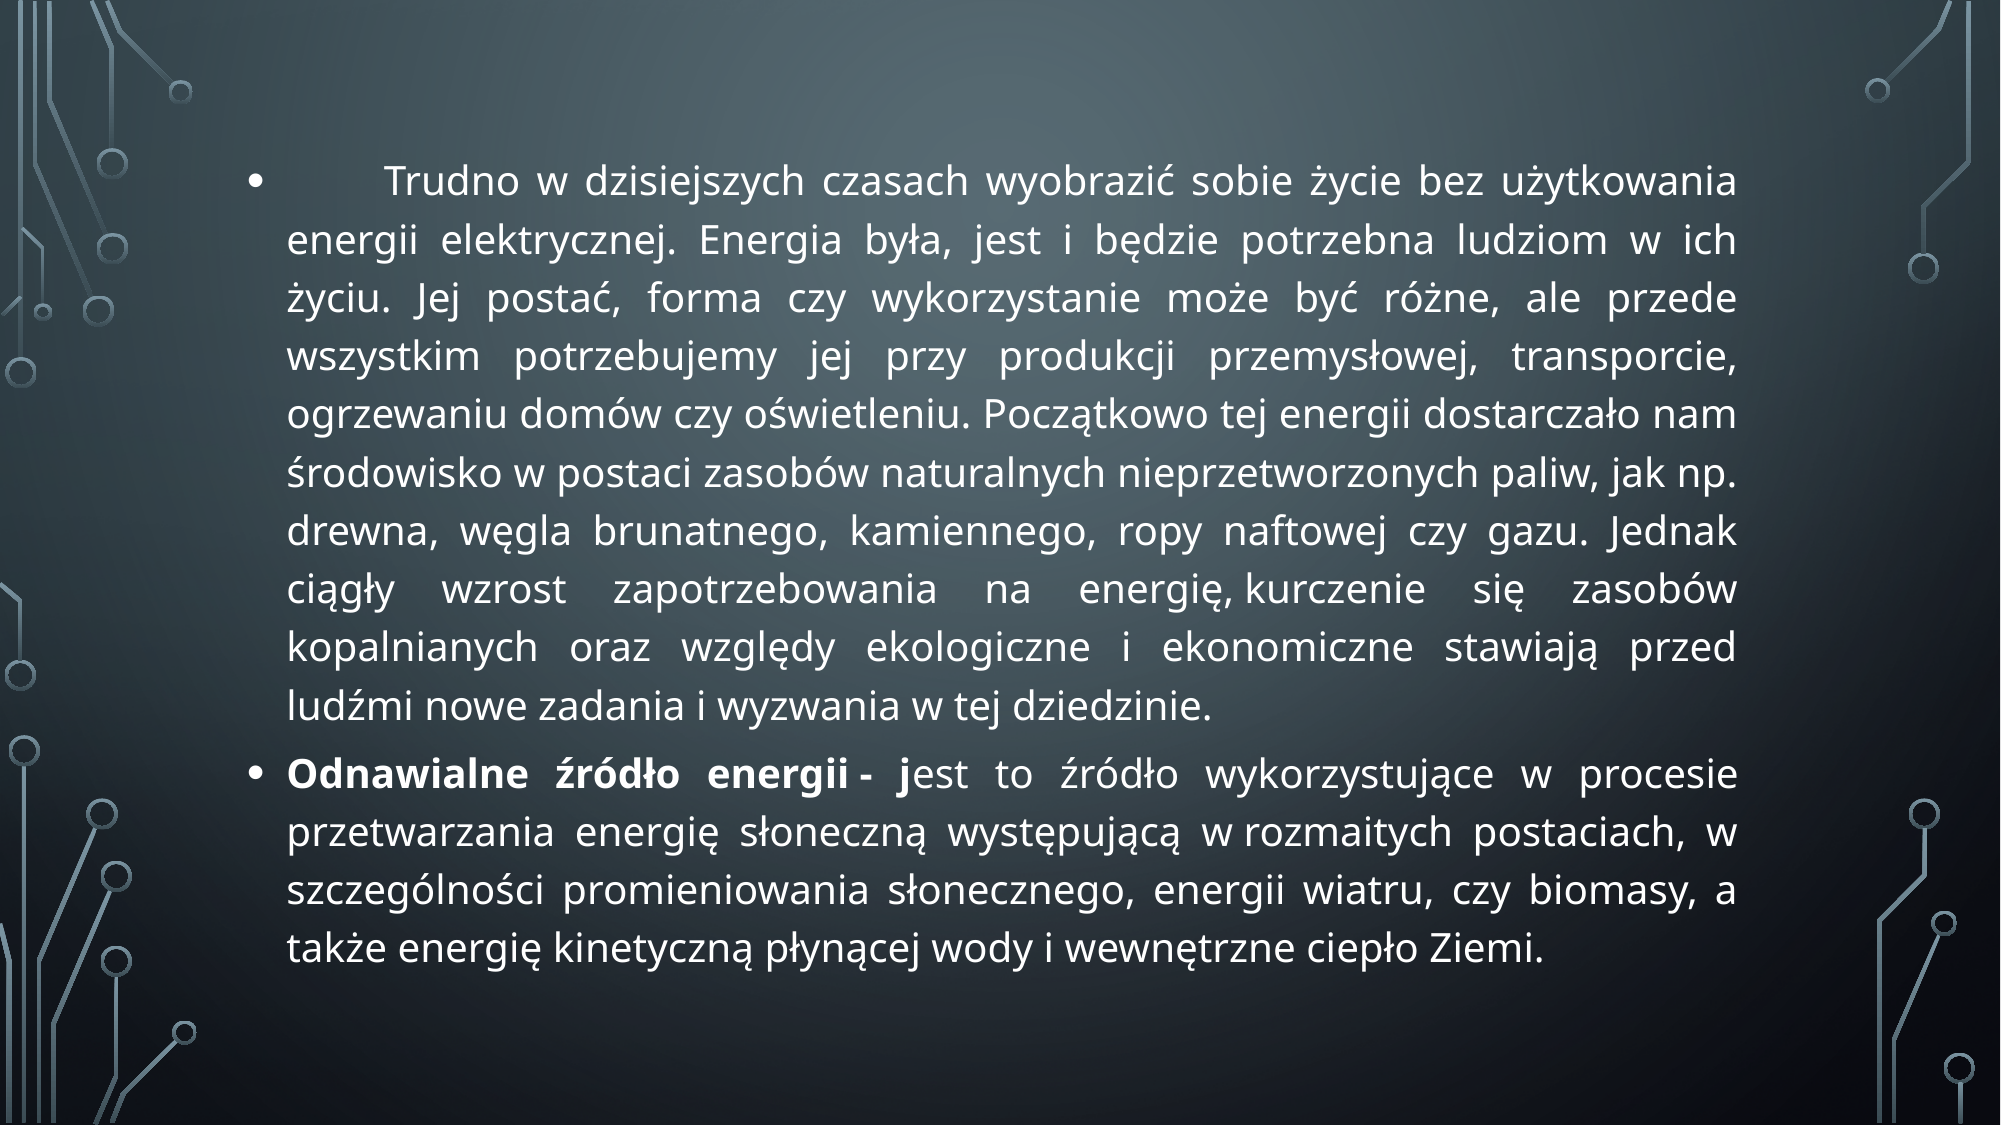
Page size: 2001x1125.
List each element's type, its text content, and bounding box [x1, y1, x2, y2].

list Trudno w dzisiejszych czasach wyobrazić sobie życie bez użytkowania energii elektrycznej. Energia była, jest i będzie potrzebna ludziom w ich życiu. Jej postać, forma czy wykorzystanie może być różne, ale przede wszystkim potrzebujemy jej przy produkcji przemysłowej, transporcie, ogrzewaniu domów czy oświetleniu. Początkowo tej energii dostarczało nam środowisko w postaci zasobów naturalnych nieprzetworzonych paliw, jak np. drewna, węgla brunatnego, kamiennego, ropy naftowej czy gazu. Jednak ciągły wzrost zapotrzebowania na energię, kurczenie się zasobów kopalnianych oraz względy ekologiczne i ekonomiczne stawiają przed ludźmi nowe zadania i wyzwania w tej dziedzinie. Odnawialne źródło energii - jest to źródło wykorzystujące w procesie przetwarzania energię słoneczną występującą w rozmaitych postaciach, w szczególności promieniowania słonecznego, energii wiatru, czy biomasy, a także energię kinetyczną płynącej wody i wewnętrzne ciepło Ziemi. [162, 138, 1755, 987]
